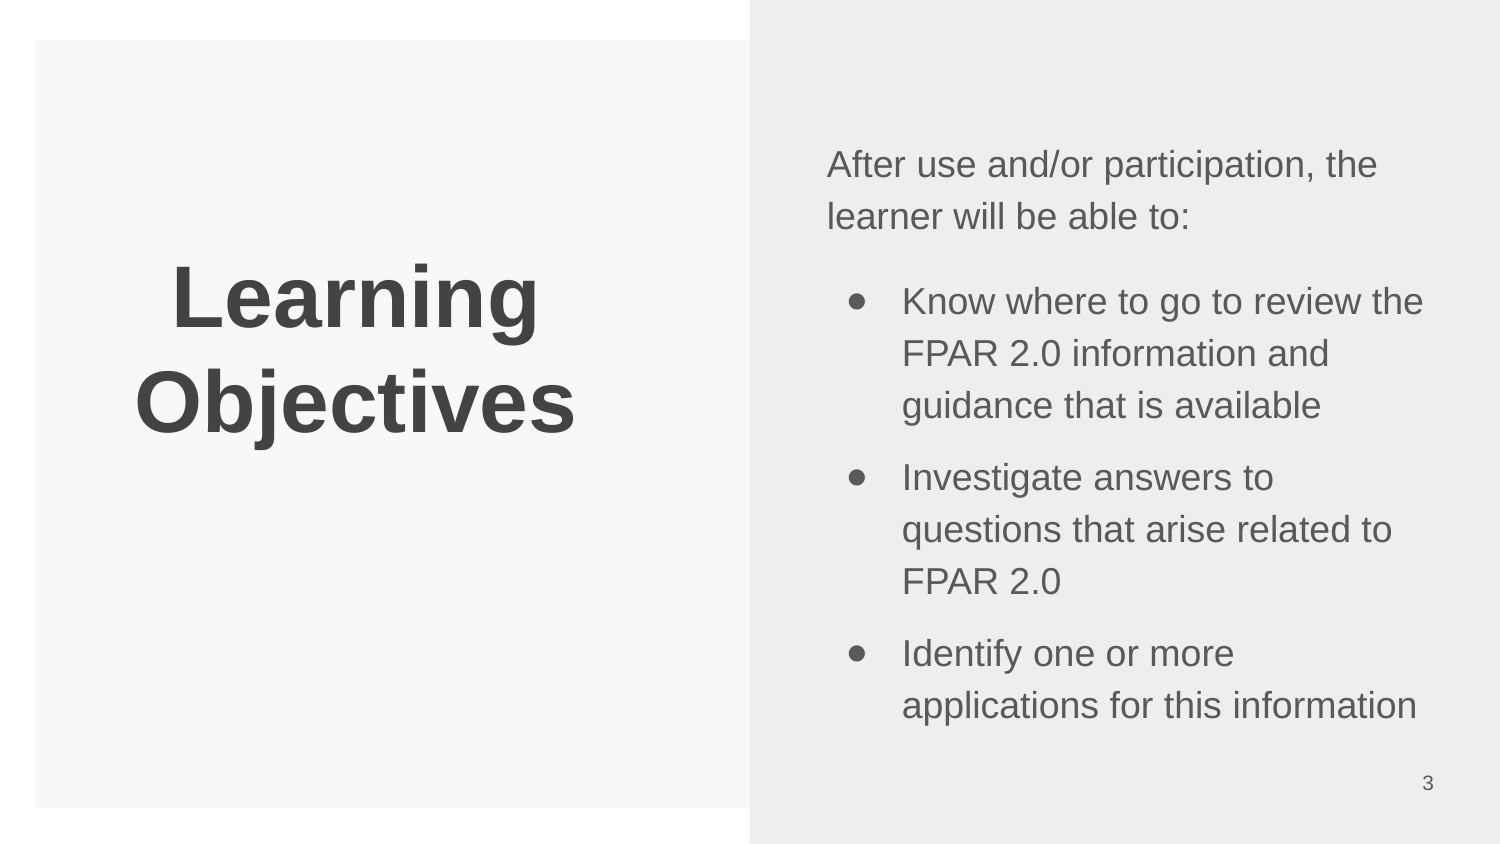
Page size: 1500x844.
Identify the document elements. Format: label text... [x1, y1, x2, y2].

title Learning Objectives [24, 225, 689, 469]
list After use and/or participation, the learner will be able to: Know where to go to review the FPAR 2.0 information and guidance that is available Investigate answers to questions that arise related to FPAR 2.0 Identify one or more applications for this information [811, 118, 1442, 725]
slide_number 3 [1389, 749, 1449, 816]
